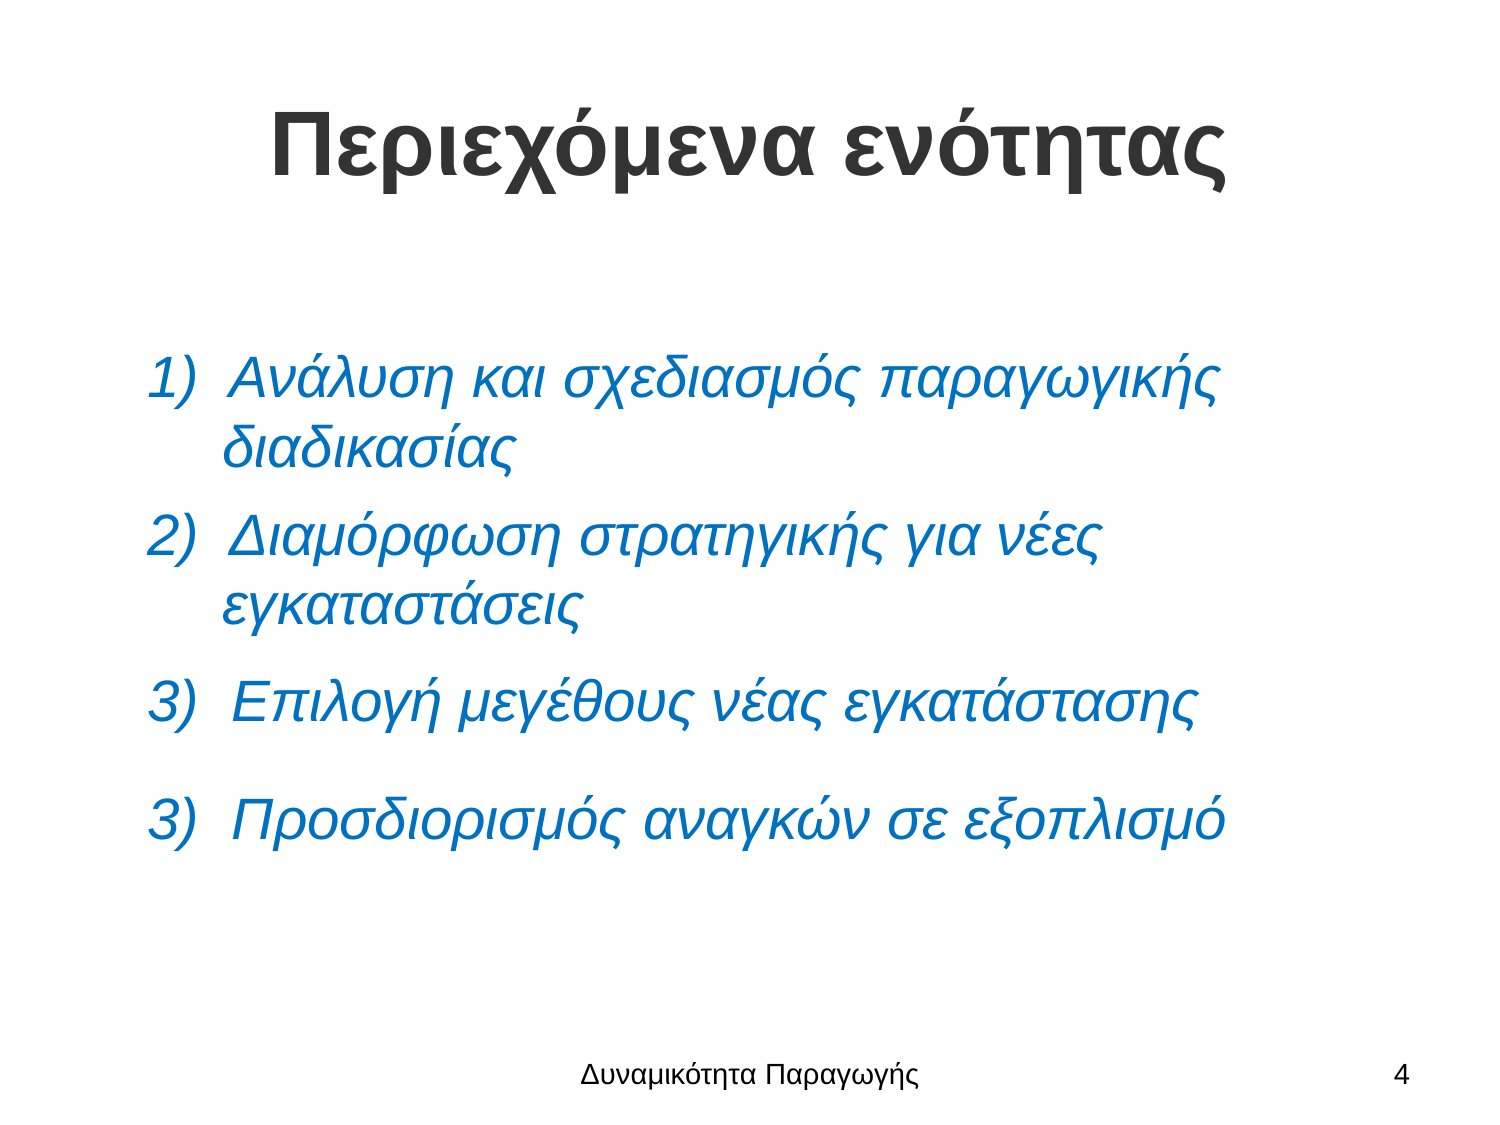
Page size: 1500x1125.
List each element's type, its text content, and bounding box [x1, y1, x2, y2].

footer Δυναμικότητα Παραγωγής [512, 1042, 988, 1103]
title Περιεχόμενα ενότητας [75, 45, 1425, 233]
text_box 2) Διαμόρφωση στρατηγικής για νέες εγκαταστάσεις [131, 502, 1366, 631]
slide_number 4 [1074, 1042, 1425, 1103]
text_box 3) Προσδιορισμός αναγκών σε εξοπλισμό [131, 772, 1366, 860]
text_box 3) Επιλογή μεγέθους νέας εγκατάστασης [131, 654, 1366, 742]
text_box 1) Ανάλυση και σχεδιασμός παραγωγικής διαδικασίας [131, 336, 1366, 482]
